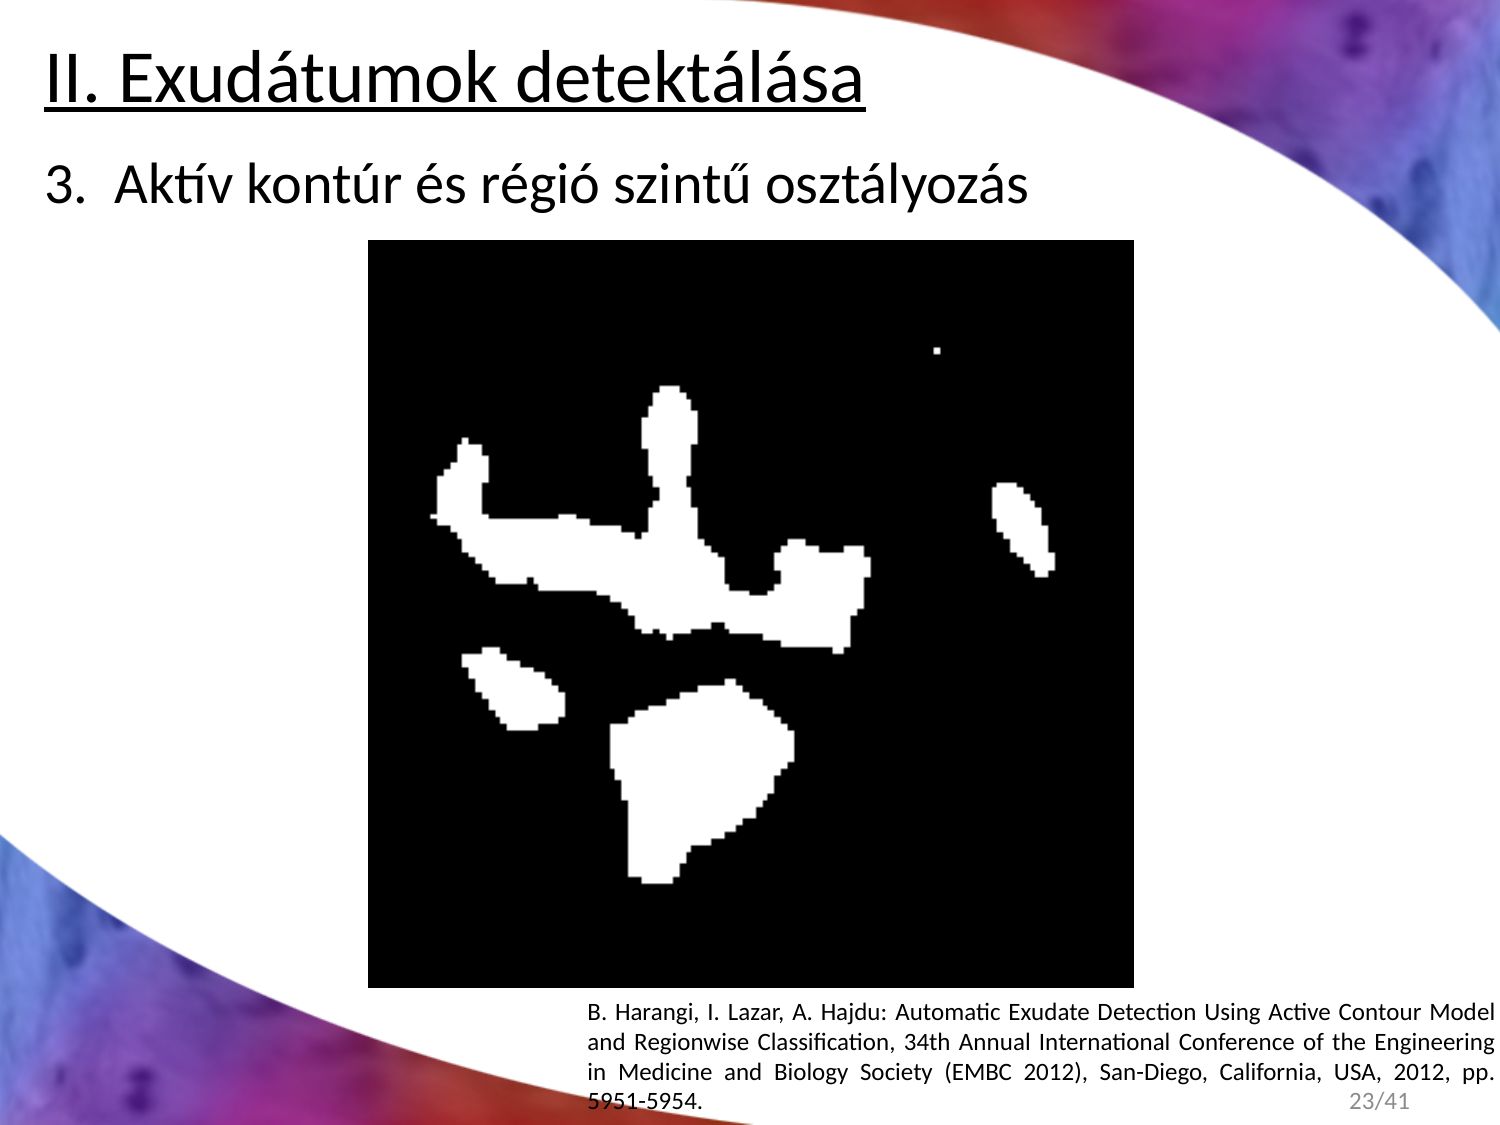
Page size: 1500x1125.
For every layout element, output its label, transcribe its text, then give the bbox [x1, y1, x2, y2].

title II. Exudátumok detektálása [29, 19, 1329, 126]
text_box B. Harangi, I. Lazar, A. Hajdu: Automatic Exudate Detection Using Active Contour Model and Regionwise Classification, 34th Annual International Conference of the Engineering in Medicine and Biology Society (EMBC 2012), San-Diego, California, USA, 2012, pp. 5951-5954. [572, 987, 1500, 1123]
list 3. Aktív kontúr és régió szintű osztályozás [29, 137, 1329, 1024]
picture [0, 0, 1500, 1125]
picture [368, 240, 1134, 989]
